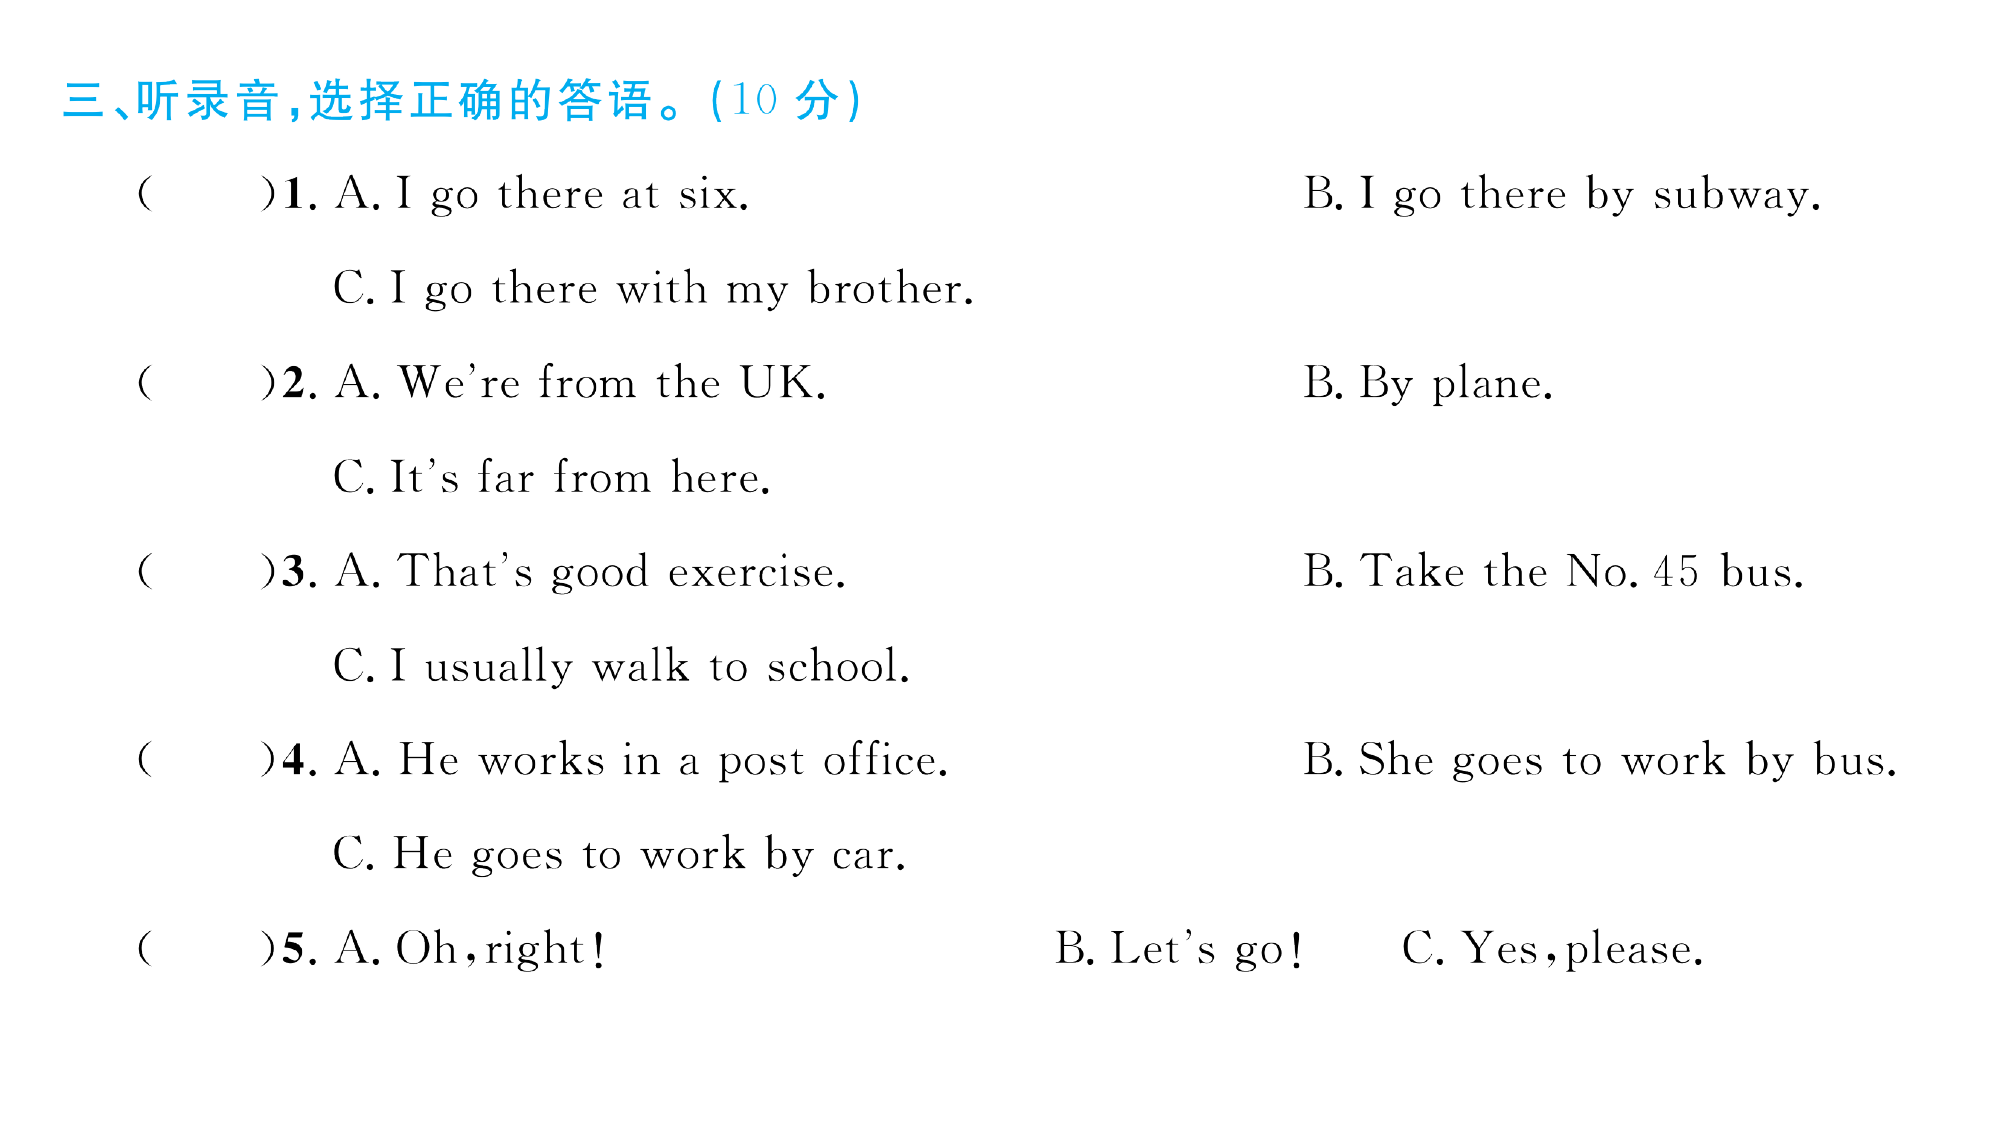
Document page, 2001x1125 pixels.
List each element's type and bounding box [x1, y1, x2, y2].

picture [58, 58, 2000, 993]
